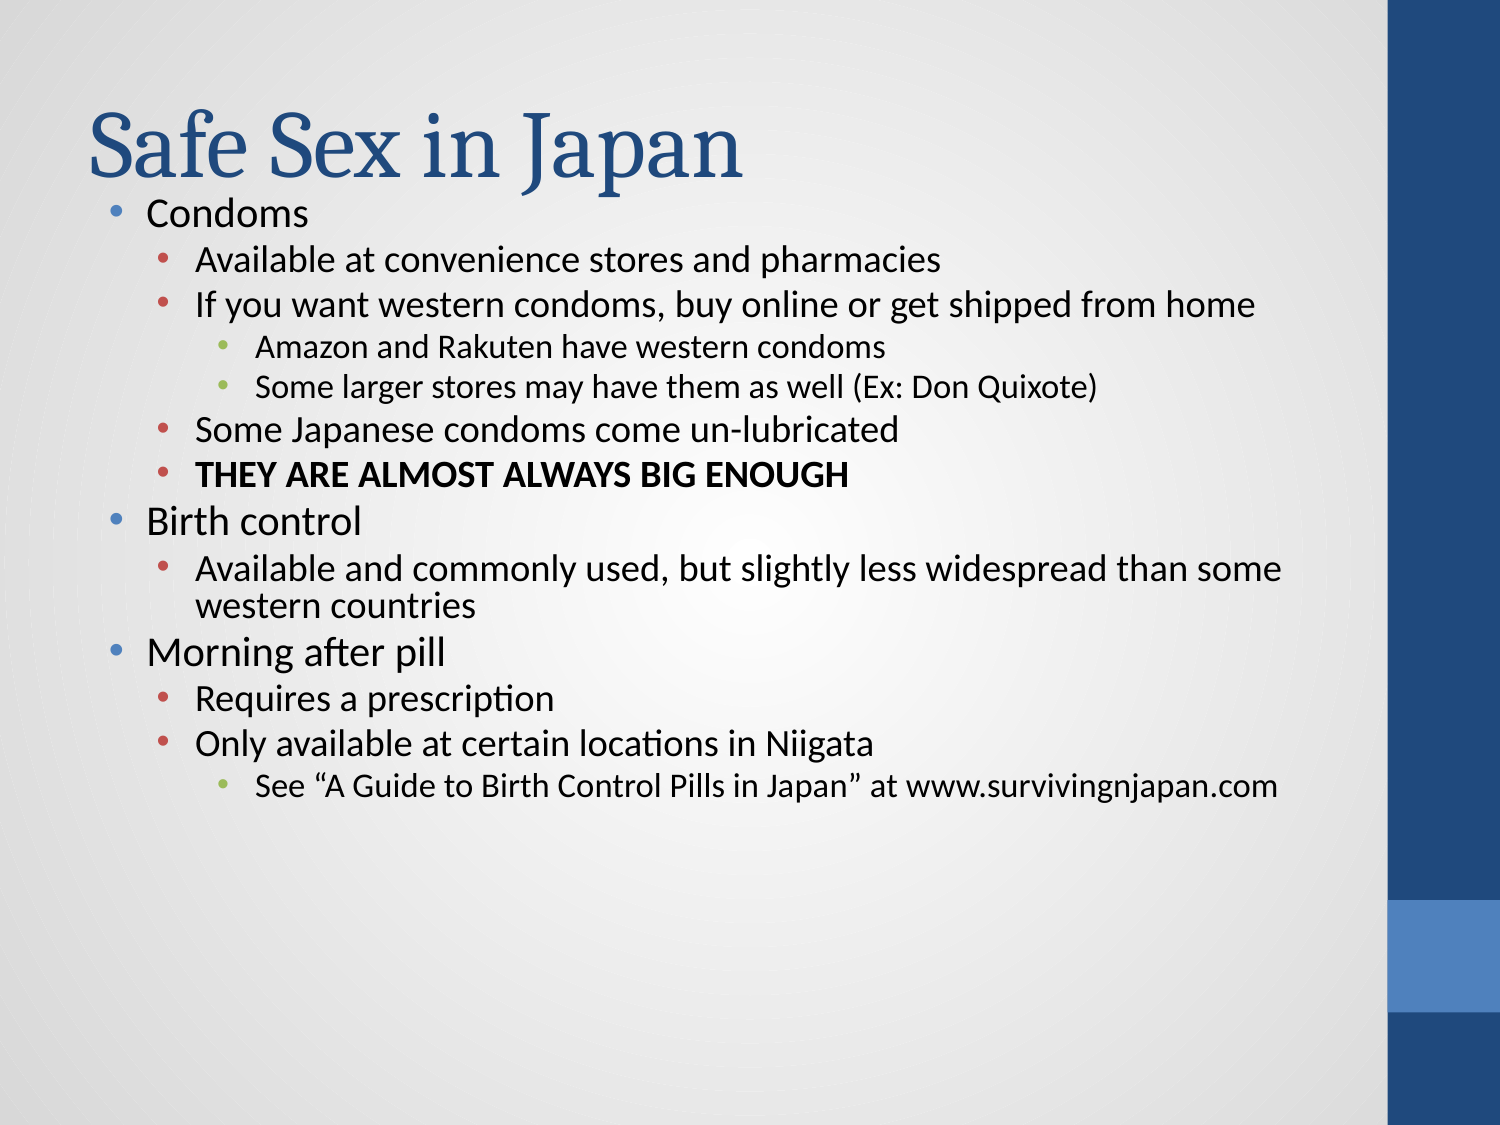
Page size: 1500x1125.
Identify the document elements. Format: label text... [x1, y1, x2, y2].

list Condoms Available at convenience stores and pharmacies If you want western condoms, buy online or get shipped from home Amazon and Rakuten have western condoms Some larger stores may have them as well (Ex: Don Quixote) Some Japanese condoms come un-lubricated THEY ARE ALMOST ALWAYS BIG ENOUGH Birth control Available and commonly used, but slightly less widespread than some western countries Morning after pill Requires a prescription Only available at certain locations in Niigata See “A Guide to Birth Control Pills in Japan” at www.survivingnjapan.com [75, 187, 1325, 975]
title Safe Sex in Japan [75, 45, 1325, 187]
